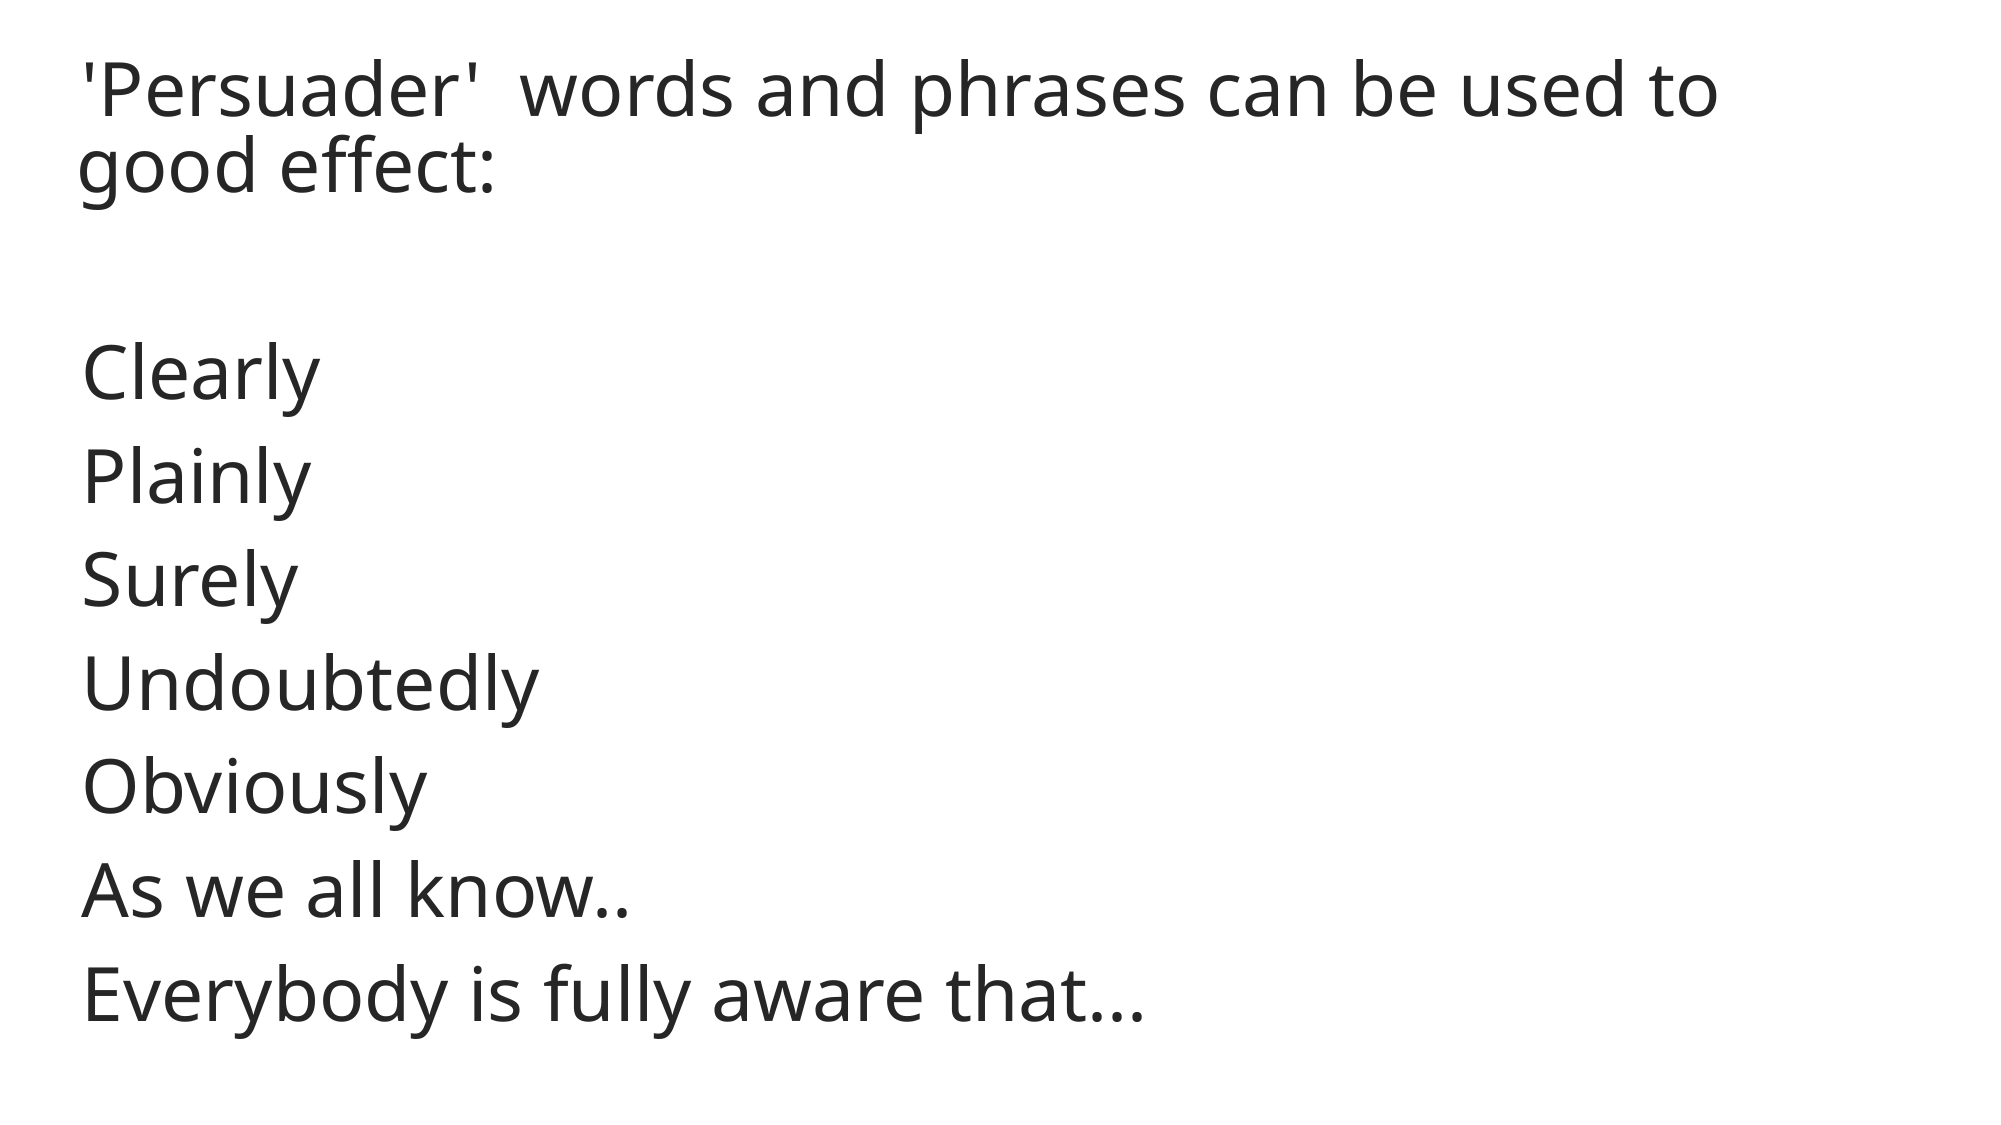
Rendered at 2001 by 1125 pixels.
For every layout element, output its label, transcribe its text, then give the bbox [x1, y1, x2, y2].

list 'Persuader' words and phrases can be used to good effect: Clearly Plainly Surely Undoubtedly Obviously As we all know.. Everybody is fully aware that... [46, 47, 1772, 762]
